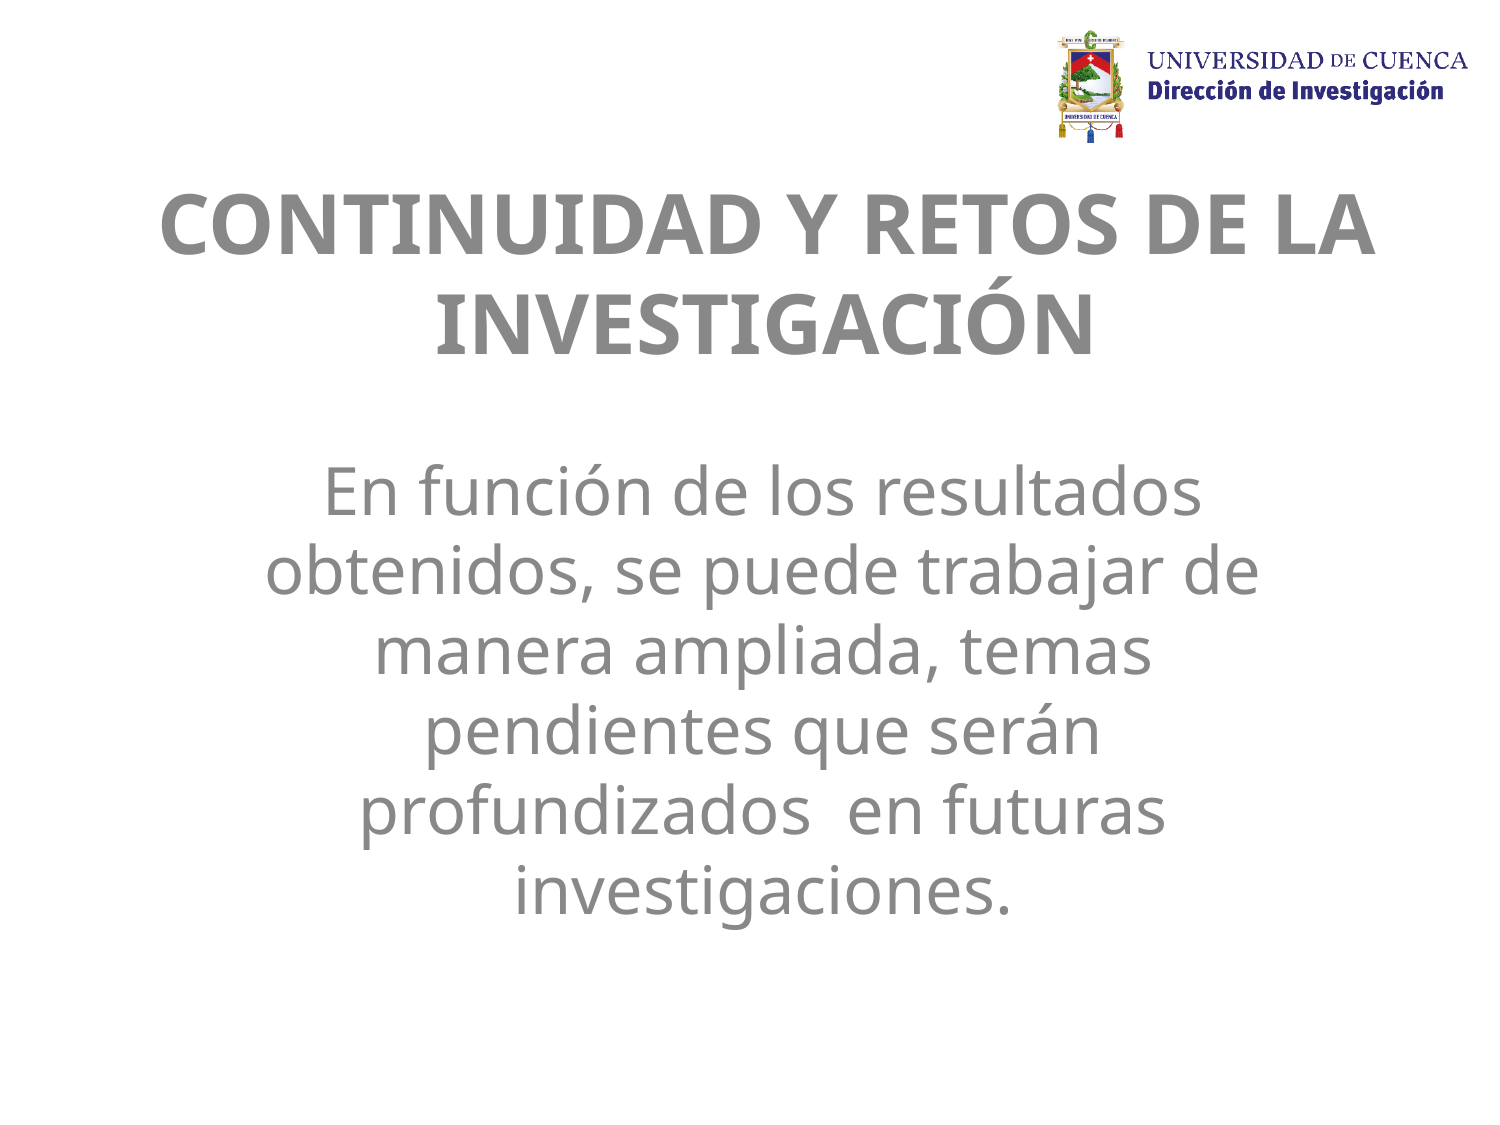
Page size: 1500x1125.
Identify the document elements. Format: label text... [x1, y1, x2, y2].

picture [1057, 30, 1468, 143]
title CONTINUIDAD Y RETOS DE LA INVESTIGACIÓN [129, 150, 1405, 392]
subtitle En función de los resultados obtenidos, se puede trabajar de manera ampliada, temas pendientes que serán profundizados en futuras investigaciones. [225, 440, 1303, 919]
